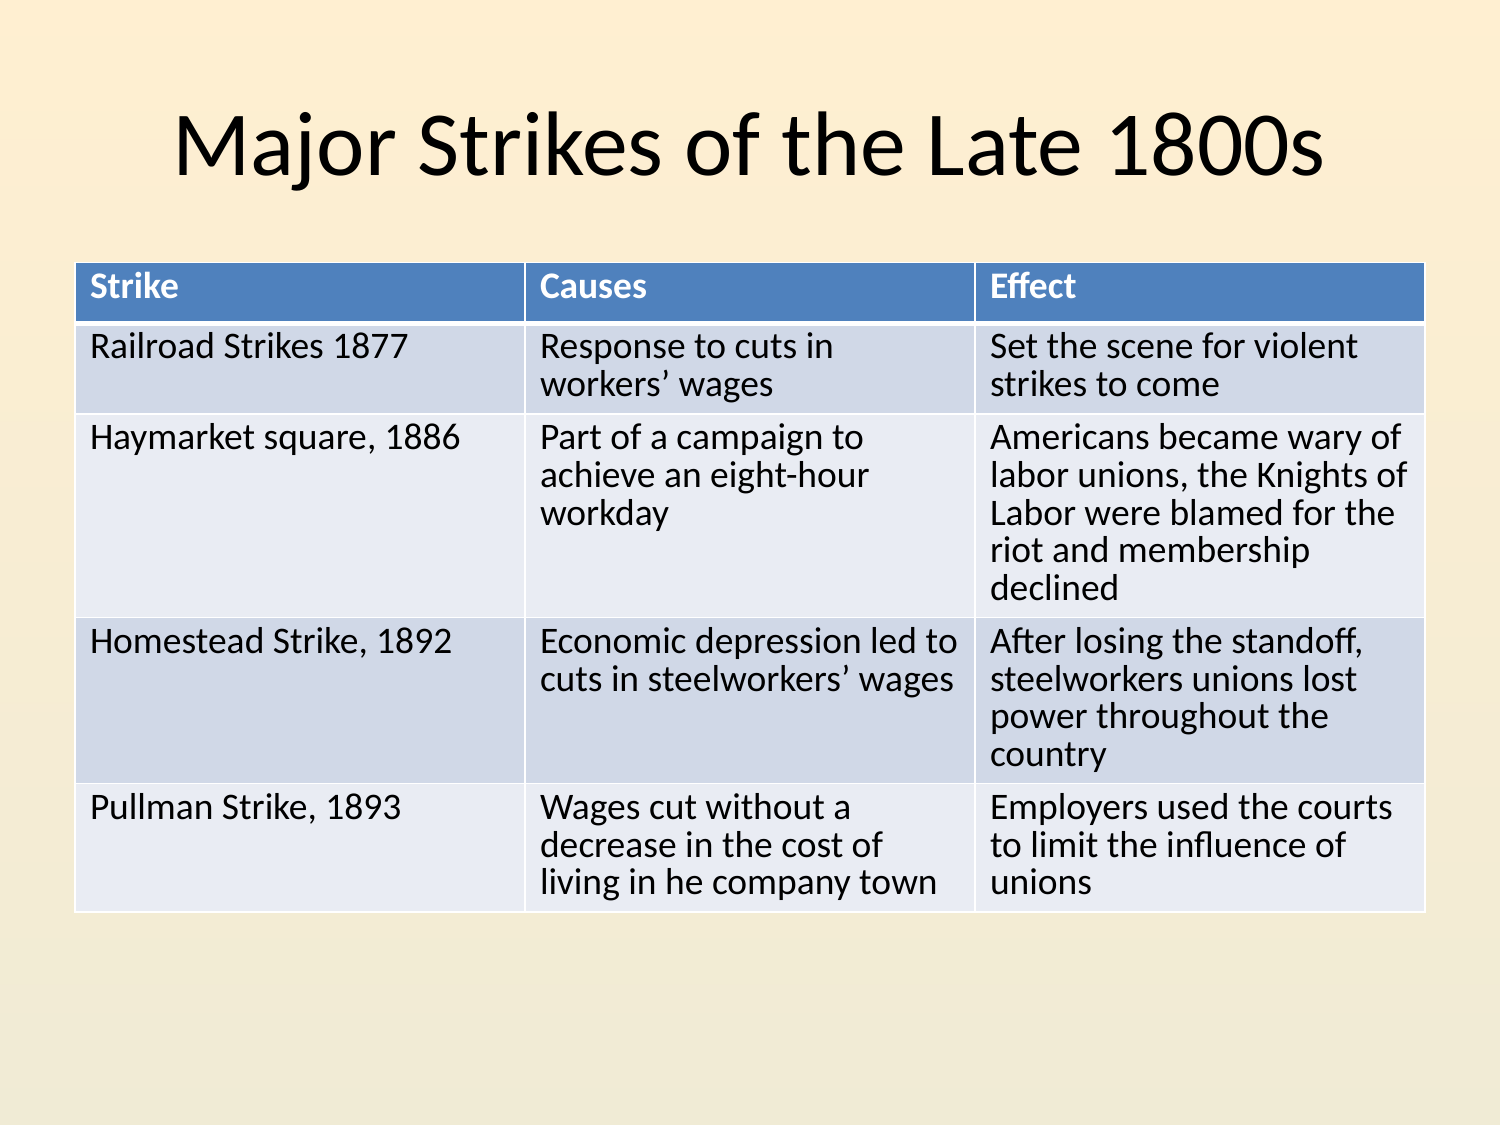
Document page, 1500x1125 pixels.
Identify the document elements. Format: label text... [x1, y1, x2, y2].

table_cell Set the scene for violent strikes to come [976, 326, 1424, 413]
table_cell Americans became wary of labor unions, the Knights of Labor were blamed for the riot and membership declined [976, 415, 1424, 617]
table_cell Wages cut without a decrease in the cost of living in he company town [526, 784, 974, 911]
table_cell Haymarket square, 1886 [76, 415, 524, 617]
table_cell Response to cuts in workers’ wages [526, 326, 974, 413]
table_cell Part of a campaign to achieve an eight-hour workday [526, 415, 974, 617]
table_cell Railroad Strikes 1877 [76, 326, 524, 413]
title Major Strikes of the Late 1800s [75, 45, 1425, 233]
table_cell Homestead Strike, 1892 [76, 618, 524, 783]
table_header Effect [976, 263, 1424, 321]
table_cell Economic depression led to cuts in steelworkers’ wages [526, 618, 974, 783]
table_header Strike [76, 263, 524, 321]
table_cell After losing the standoff, steelworkers unions lost power throughout the country [976, 618, 1424, 783]
table_cell Employers used the courts to limit the influence of unions [976, 784, 1424, 911]
table_header Causes [526, 263, 974, 321]
table_cell Pullman Strike, 1893 [76, 784, 524, 911]
